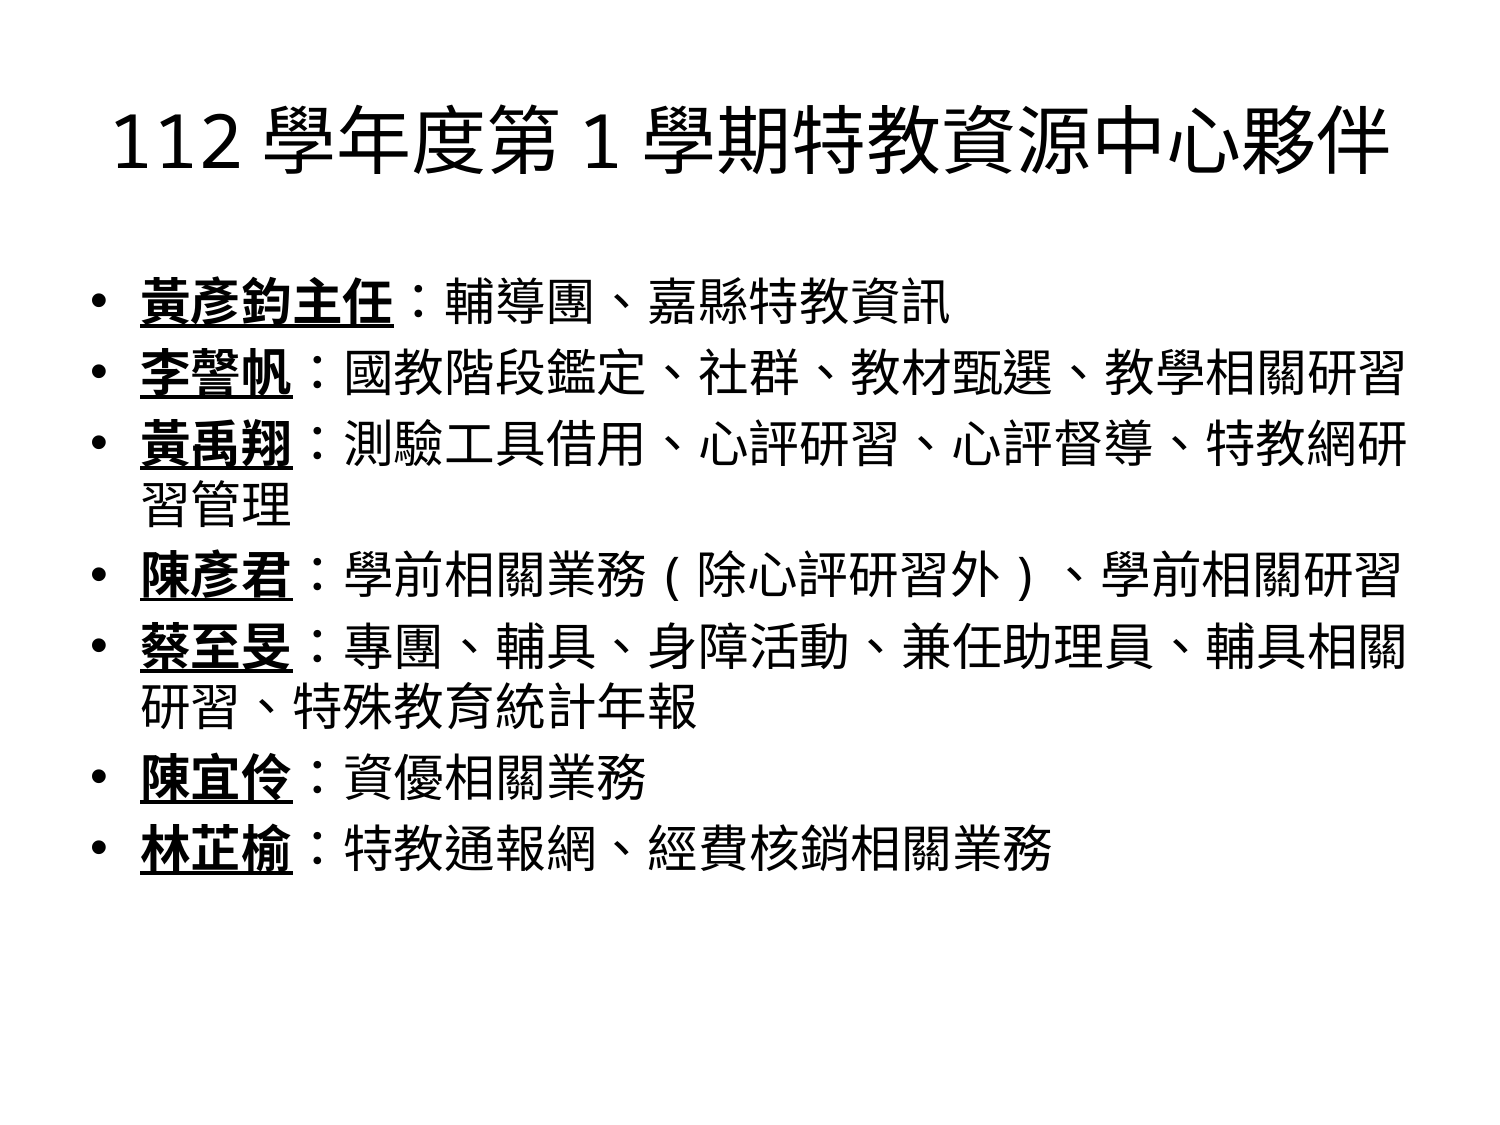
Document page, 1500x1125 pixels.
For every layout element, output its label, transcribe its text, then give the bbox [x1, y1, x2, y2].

title 112學年度第1學期特教資源中心夥伴 [75, 45, 1425, 233]
list 黃彥鈞主任：輔導團、嘉縣特教資訊 李謦帆：國教階段鑑定、社群、教材甄選、教學相關研習 黃禹翔：測驗工具借用、心評研習、心評督導、特教網研習管理 陳彥君：學前相關業務(除心評研習外)、學前相關研習 蔡至旻：專團、輔具、身障活動、兼任助理員、輔具相關研習、特殊教育統計年報 陳宜伶：資優相關業務 林芷榆：特教通報網、經費核銷相關業務 [75, 262, 1425, 1005]
